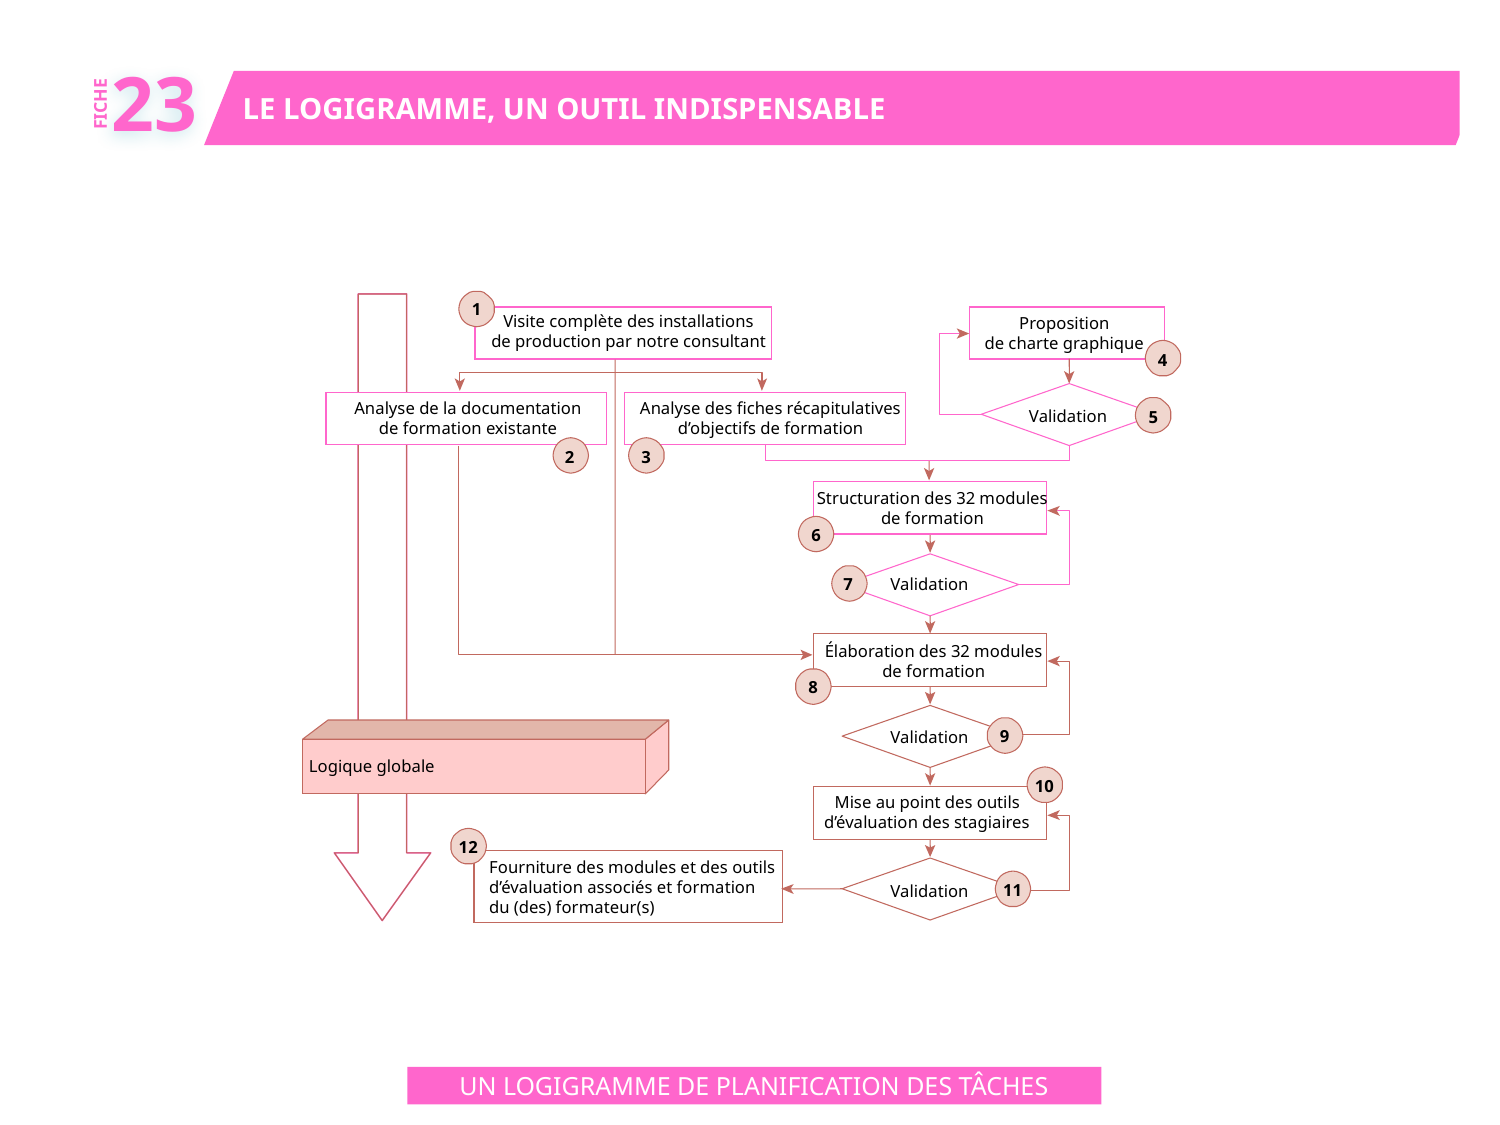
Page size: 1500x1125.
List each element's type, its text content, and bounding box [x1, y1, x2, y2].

text_box 8 [808, 677, 818, 698]
text_box [358, 293, 407, 392]
text_box [969, 306, 1165, 359]
text_box [616, 541, 802, 655]
text_box [1021, 661, 1070, 735]
text_box [757, 378, 768, 391]
text_box [628, 439, 665, 474]
text_box Fourniture des modules et des outils d’évaluation associés et formation du (des) formateur(s) [489, 856, 776, 917]
text_box [553, 439, 589, 474]
text_box Structuration des 32 modules de formation [816, 488, 1049, 529]
text_box 7 [843, 574, 853, 595]
text_box [325, 392, 607, 445]
text_box Analyse des fiches récapitulatives d’objectifs de formation [640, 398, 902, 439]
text_box [1047, 810, 1060, 821]
text_box [458, 291, 495, 327]
text_box [995, 871, 1031, 907]
text_box 6 [811, 525, 821, 546]
text_box FICHE [81, 42, 118, 145]
text_box [458, 445, 615, 655]
text_box Validation [890, 880, 969, 901]
text_box Logique globale [308, 755, 435, 776]
text_box [302, 720, 669, 739]
text_box [454, 378, 466, 391]
text_box [924, 621, 936, 634]
text_box [924, 845, 936, 858]
text_box [624, 392, 906, 445]
text_box [842, 858, 997, 921]
text_box 10 [1034, 776, 1054, 797]
text_box 1 [471, 298, 482, 319]
text_box [1049, 505, 1060, 516]
text_box [813, 633, 1047, 687]
text_box [834, 529, 1046, 534]
text_box [616, 372, 762, 382]
text_box [813, 786, 1047, 840]
text_box Validation [1028, 405, 1108, 426]
text_box 12 [458, 837, 478, 858]
text_box [813, 481, 1047, 516]
text_box [800, 649, 813, 661]
text_box 2 [565, 446, 575, 467]
text_box [982, 383, 1137, 446]
text_box Validation [890, 573, 969, 594]
text_box [473, 850, 783, 923]
text_box [334, 794, 431, 921]
text_box [646, 721, 669, 794]
text_box [1145, 340, 1181, 376]
text_box Mise au point des outils d’évaluation des stagiaires [824, 792, 1031, 833]
text_box [798, 516, 834, 552]
text_box Visite complète des installations de production par notre consultant [491, 311, 767, 352]
text_box [865, 553, 1018, 616]
text_box 3 [641, 446, 651, 467]
text_box Analyse de la documentation de formation existante [354, 398, 582, 439]
text_box [924, 773, 936, 786]
text_box [1063, 371, 1075, 384]
text_box [1135, 397, 1171, 434]
text_box [474, 306, 772, 359]
text_box 5 [1148, 406, 1158, 427]
text_box 11 [1003, 879, 1023, 900]
text_box Validation [890, 727, 969, 748]
text_box [302, 739, 646, 794]
text_box [795, 668, 832, 705]
text_box Proposition de charte graphique [984, 313, 1145, 354]
text_box [924, 540, 936, 553]
text_box [358, 445, 407, 720]
text_box 9 [999, 726, 1010, 747]
text_box [956, 328, 970, 339]
text_box [1026, 815, 1070, 891]
text_box 4 [1157, 349, 1168, 370]
text_box [831, 565, 868, 602]
text_box [1027, 766, 1063, 803]
text_box [987, 717, 1023, 754]
text_box [923, 467, 935, 481]
text_box [924, 691, 936, 705]
text_box UN LOGIGRAMME DE PLANIFICATION DES TÂCHES [407, 1066, 1102, 1105]
text_box [842, 705, 990, 768]
text_box [1047, 655, 1060, 667]
text_box Élaboration des 32 modules de formation [824, 640, 1043, 681]
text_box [94, 48, 1500, 188]
text_box [939, 333, 982, 415]
text_box [451, 828, 487, 864]
text_box [781, 884, 794, 894]
text_box [1018, 510, 1070, 585]
text_box [459, 372, 615, 382]
text_box [765, 444, 1070, 461]
